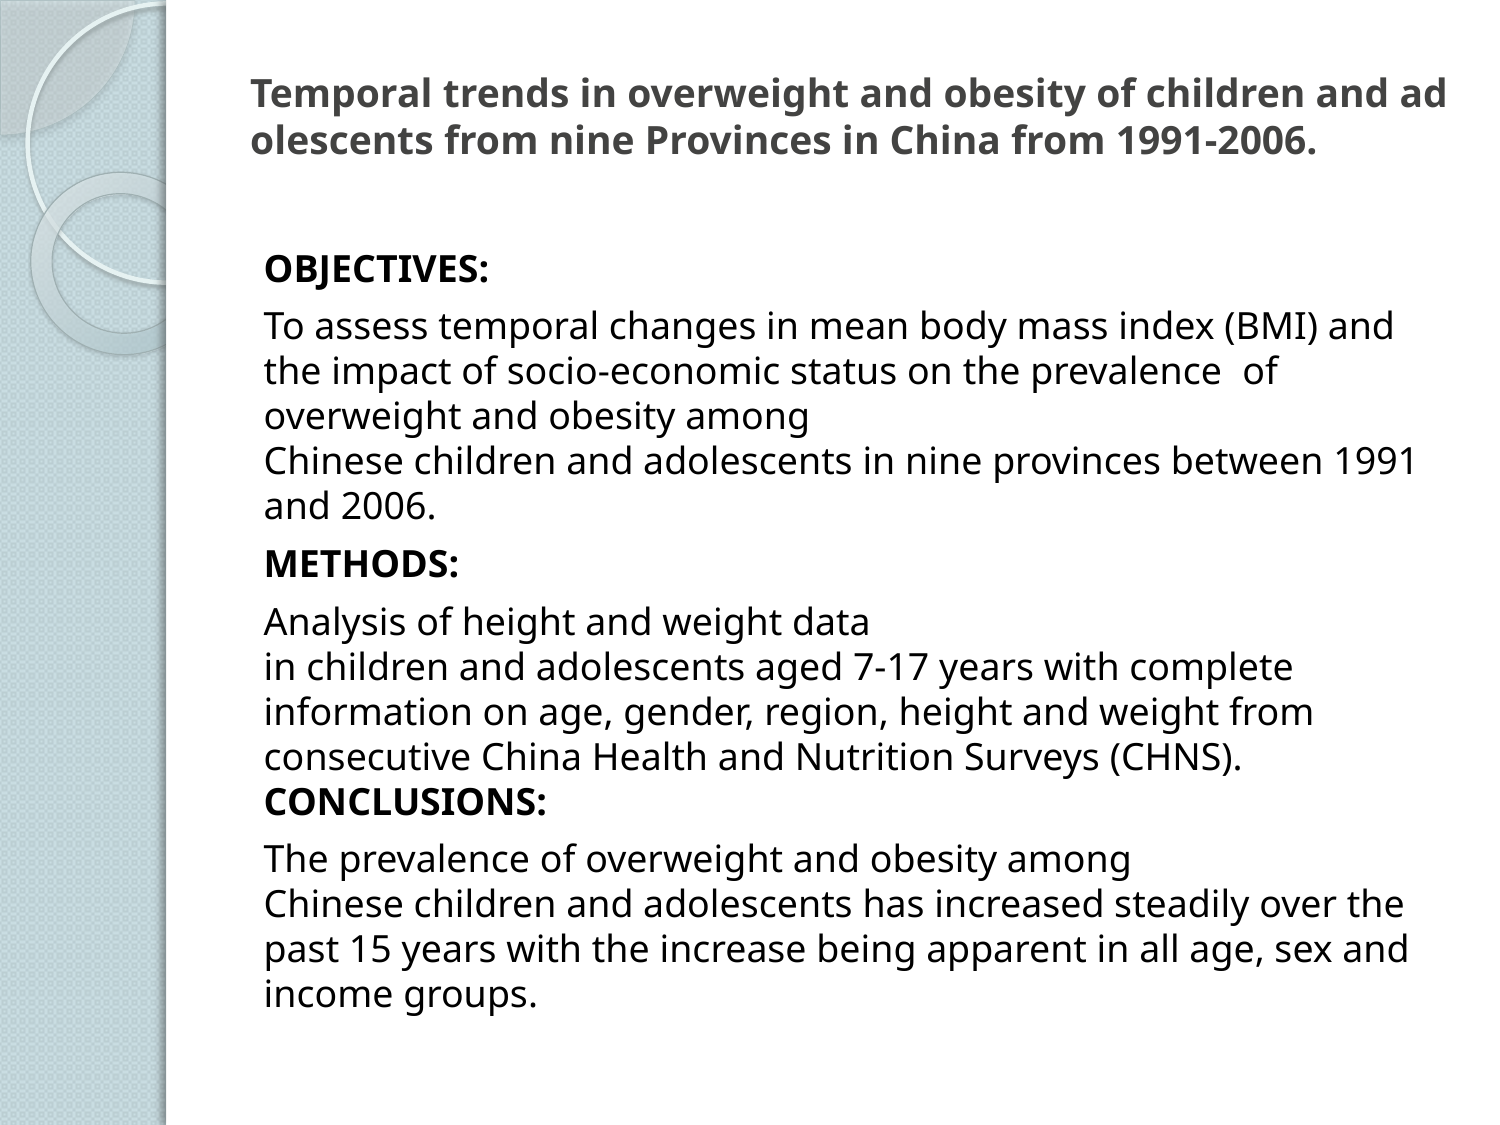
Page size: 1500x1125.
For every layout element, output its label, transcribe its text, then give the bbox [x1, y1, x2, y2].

list OBJECTIVES: To assess temporal changes in mean body mass index (BMI) and the impact of socio-economic status on the prevalence of overweight and obesity among Chinese children and adolescents in nine provinces between 1991 and 2006. METHODS: Analysis of height and weight data in children and adolescents aged 7-17 years with complete information on age, gender, region, height and weight from consecutive China Health and Nutrition Surveys (CHNS). CONCLUSIONS: The prevalence of overweight and obesity among Chinese children and adolescents has increased steadily over the past 15 years with the increase being apparent in all age, sex and income groups. [235, 237, 1466, 1025]
title Temporal trends in overweight and obesity of children and adolescents from nine Provinces in China from 1991-2006. [235, 45, 1466, 233]
